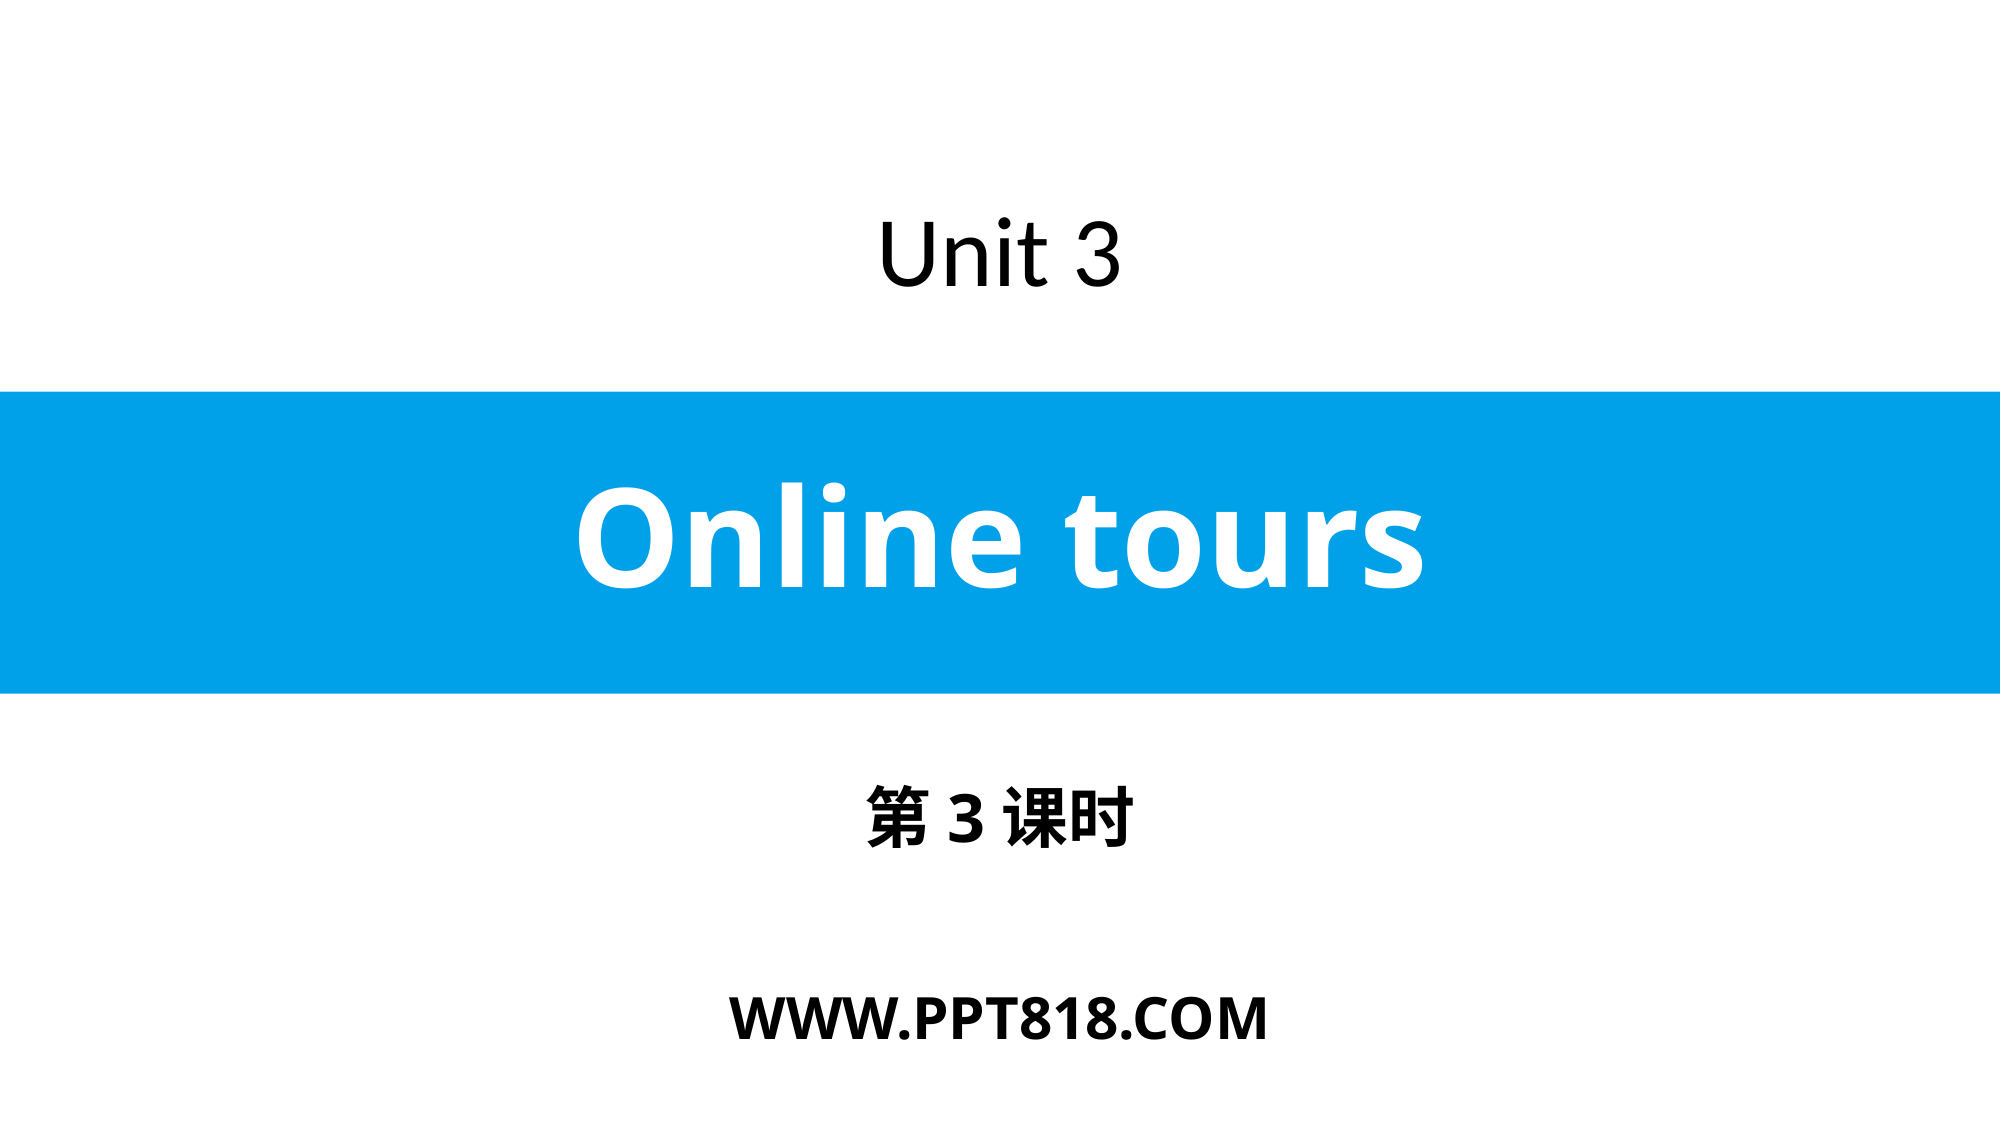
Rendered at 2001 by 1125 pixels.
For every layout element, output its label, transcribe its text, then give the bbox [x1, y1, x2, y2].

title Online tours [0, 391, 2000, 694]
text_box Unit 3 [0, 179, 2000, 315]
text_box WWW.PPT818.COM [0, 966, 2000, 1059]
text_box 第3课时 [0, 768, 2000, 864]
